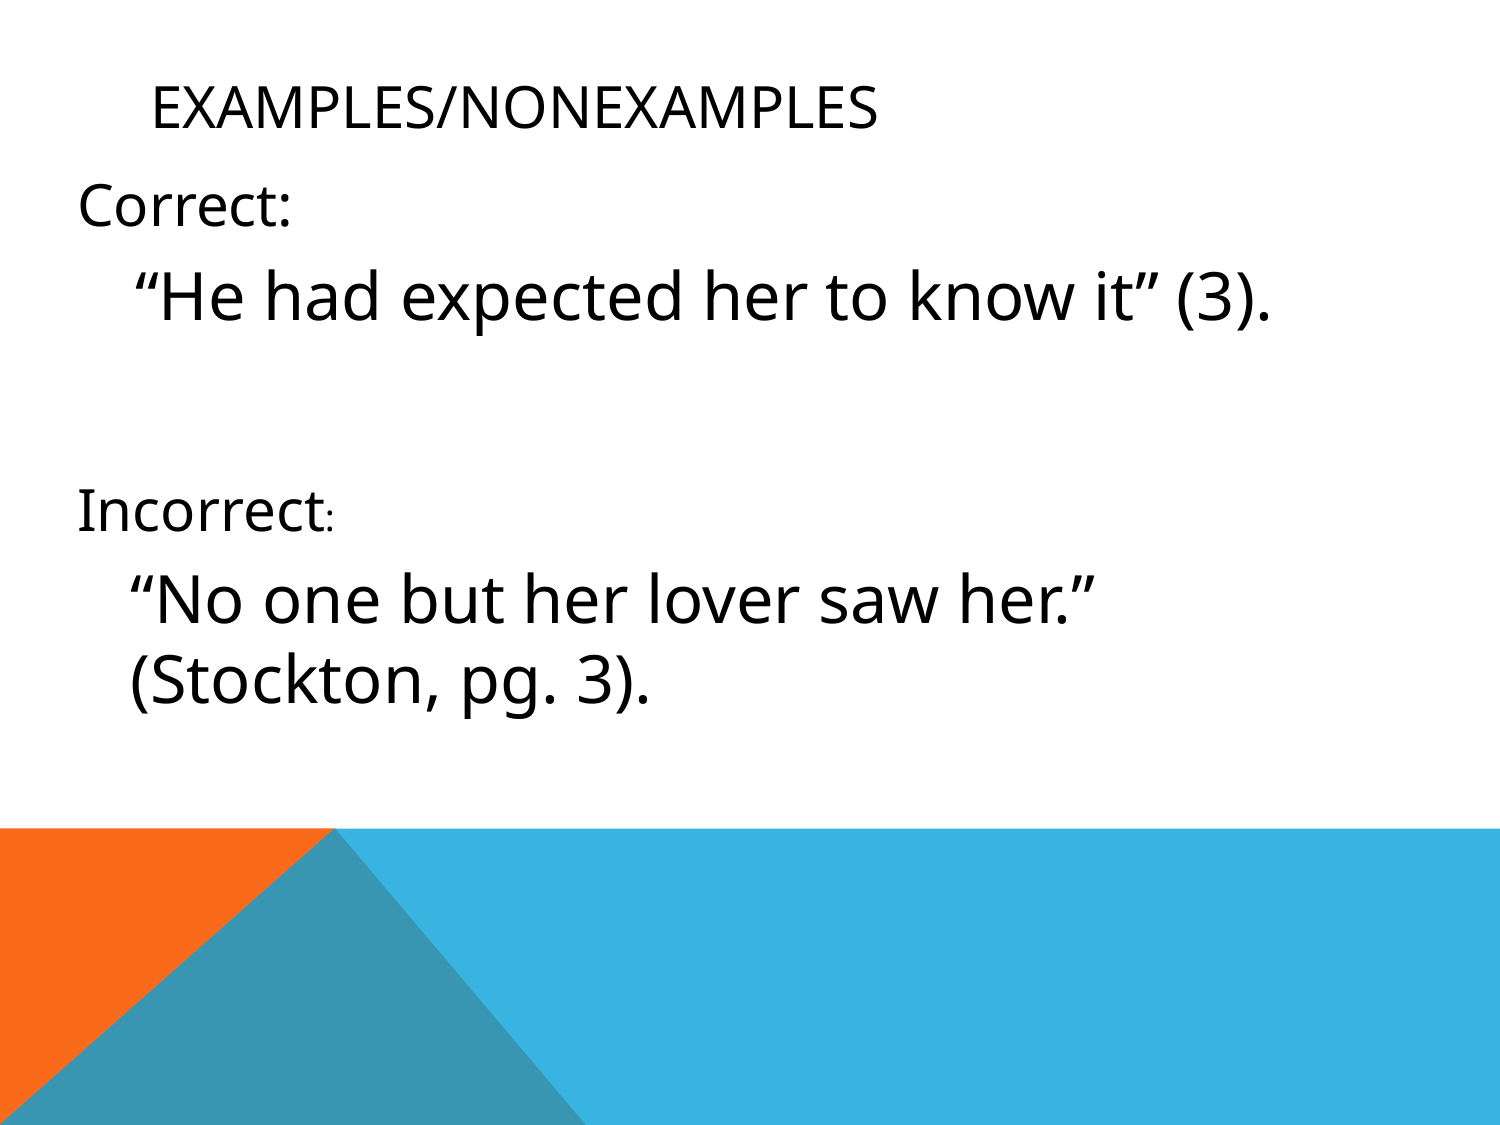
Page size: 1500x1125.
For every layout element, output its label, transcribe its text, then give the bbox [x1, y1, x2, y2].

text_box “No one but her lover saw her.” (Stockton, pg. 3). [115, 549, 1416, 725]
text_box Correct: [62, 160, 1419, 246]
text_box “He had expected her to know it” (3). [120, 246, 1383, 341]
title Examples/Nonexamples [135, 60, 1369, 150]
text_box Incorrect: [62, 465, 1272, 551]
